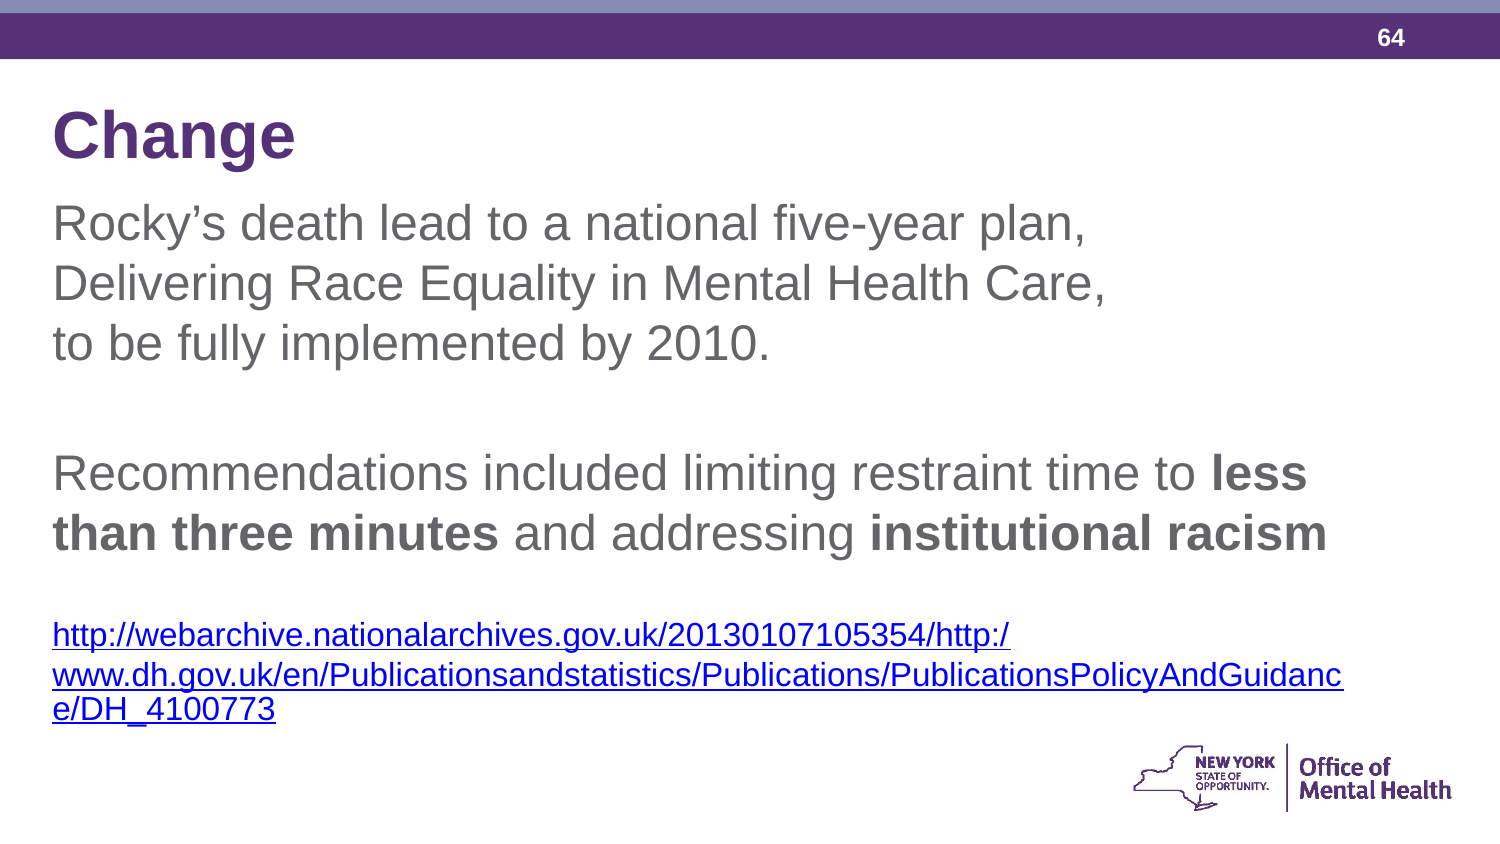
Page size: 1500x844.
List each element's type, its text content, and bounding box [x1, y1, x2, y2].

list Rocky’s death lead to a national five-year plan, Delivering Race Equality in Mental Health Care, to be fully implemented by 2010. Recommendations included limiting restraint time to less than three minutes and addressing institutional racism http://webarchive.nationalarchives.gov.uk/20130107105354/http:/www.dh.gov.uk/en/Publicationsandstatistics/Publications/PublicationsPolicyAndGuidance/DH_4100773 [37, 182, 1363, 710]
list Change [37, 84, 1150, 210]
picture [1125, 734, 1461, 824]
